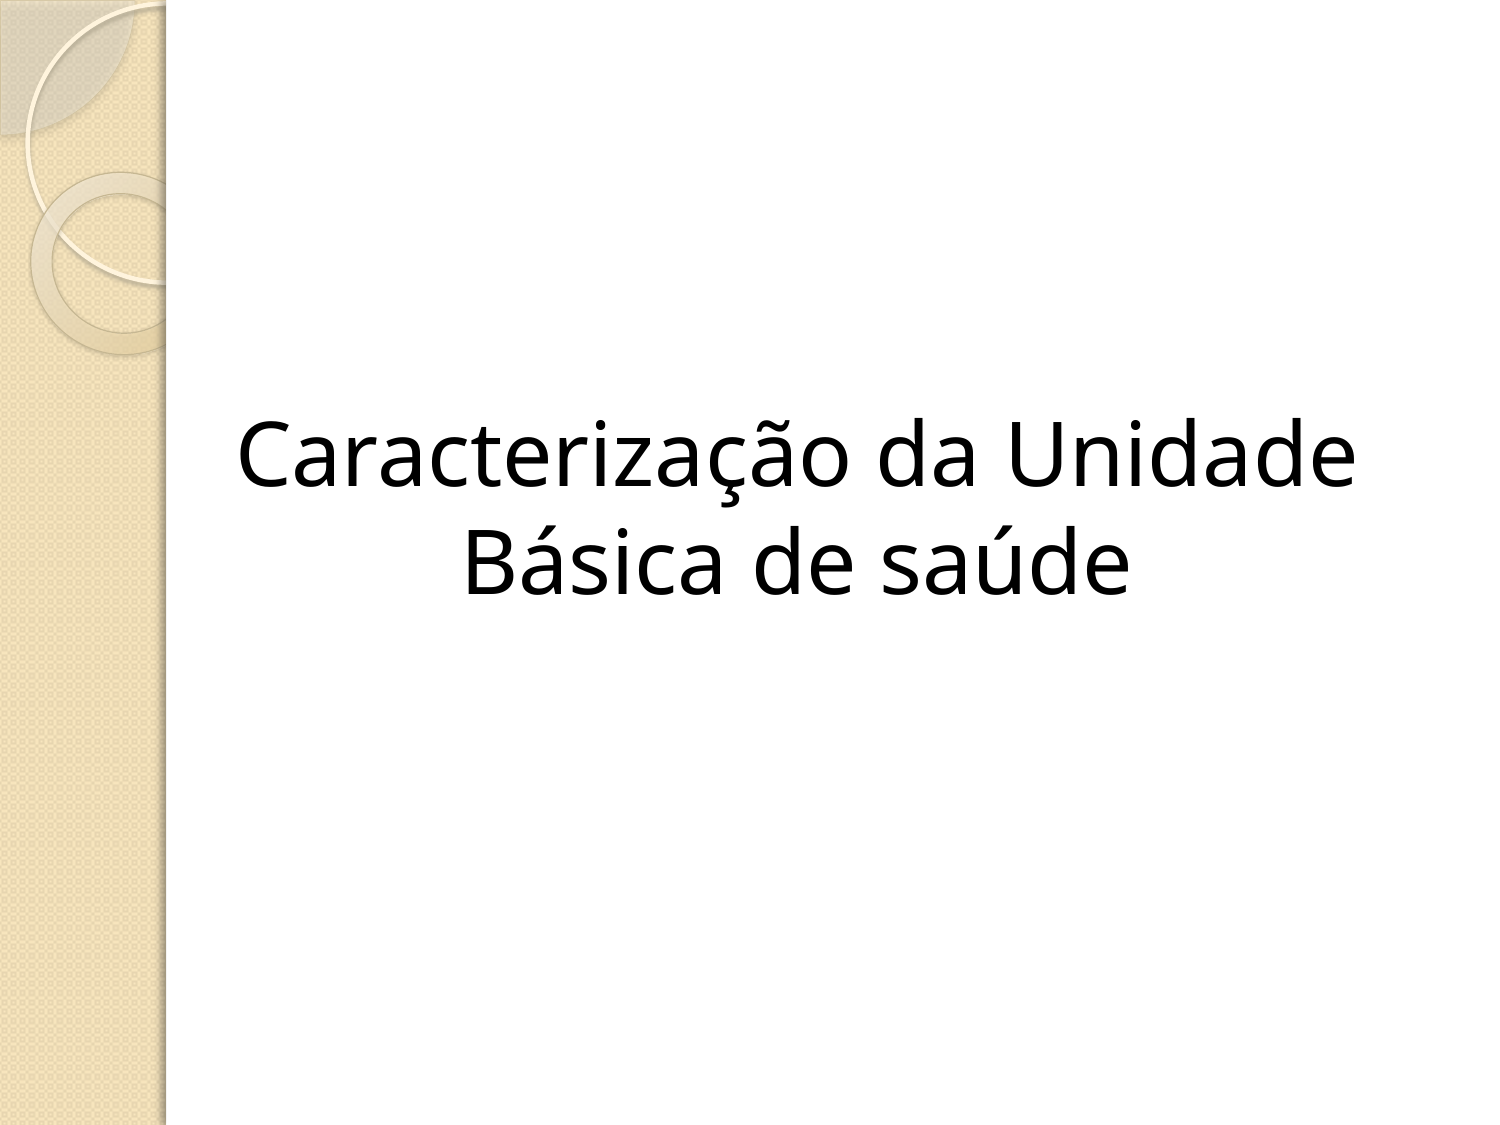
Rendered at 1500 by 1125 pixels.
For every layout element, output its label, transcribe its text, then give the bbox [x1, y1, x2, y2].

title Caracterização da Unidade Básica de saúde [171, 45, 1424, 965]
